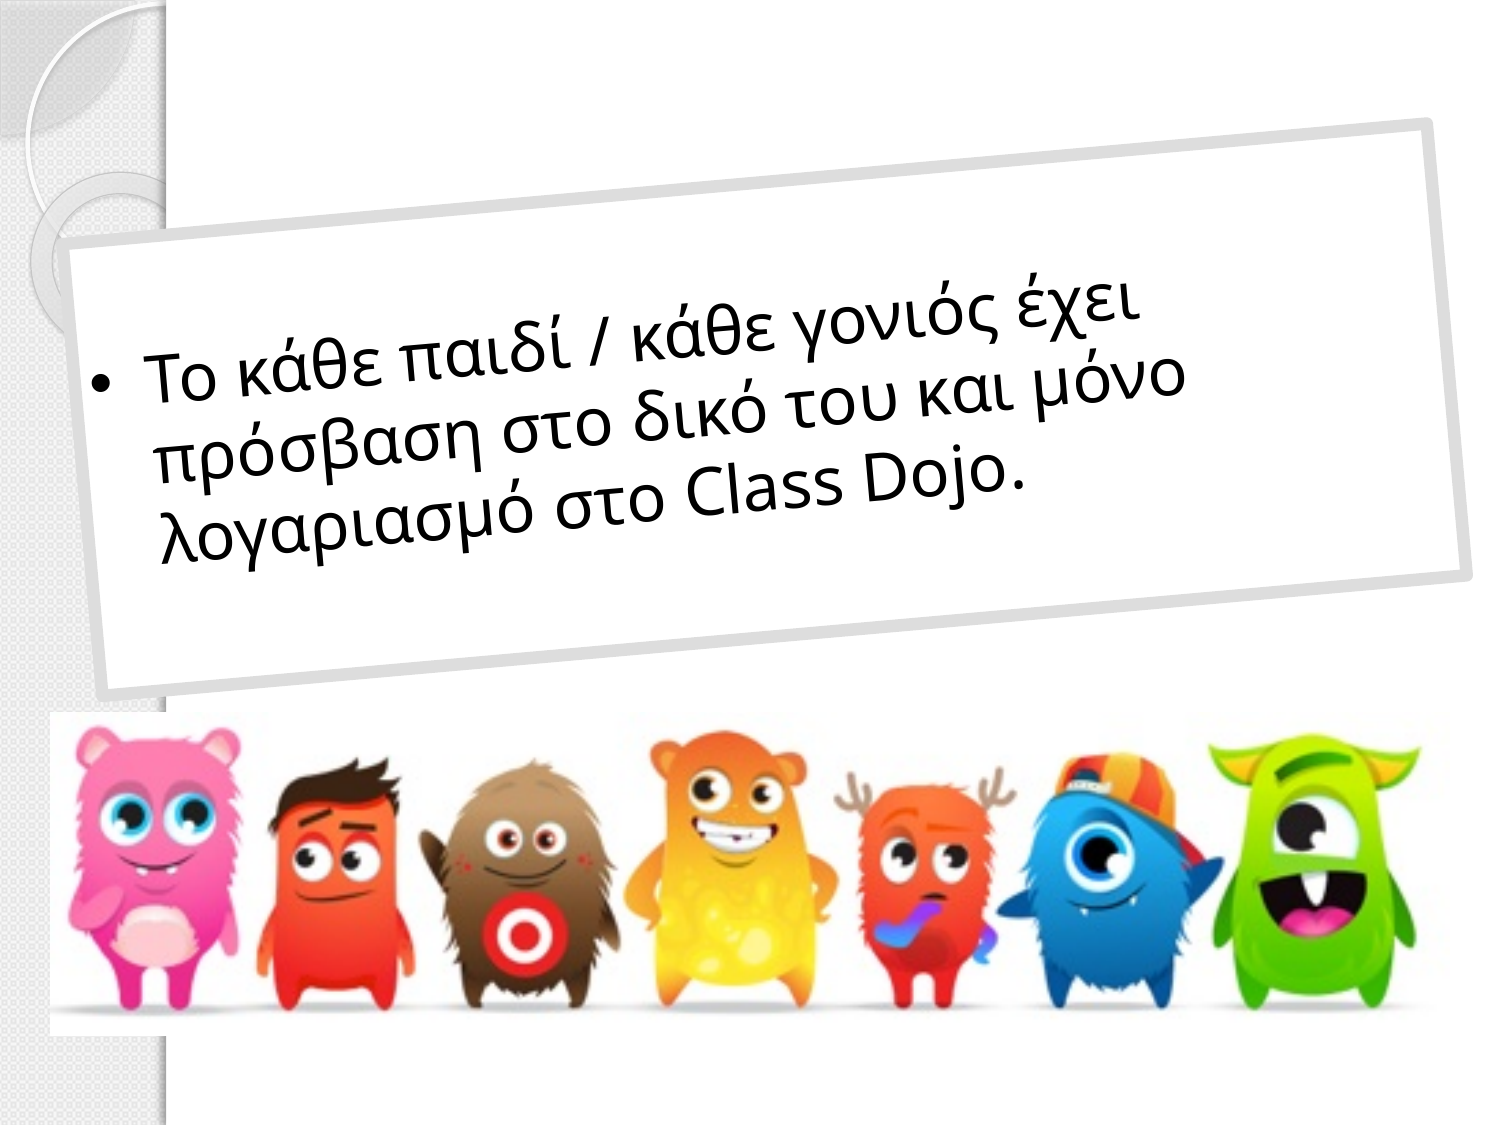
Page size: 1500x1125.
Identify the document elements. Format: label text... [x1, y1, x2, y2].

text_box Το κάθε παιδί / κάθε γονιός έχει πρόσβαση στο δικό του και μόνο λογαριασμό στο Class Dojo. [60, 121, 1469, 698]
picture [49, 712, 1451, 1036]
